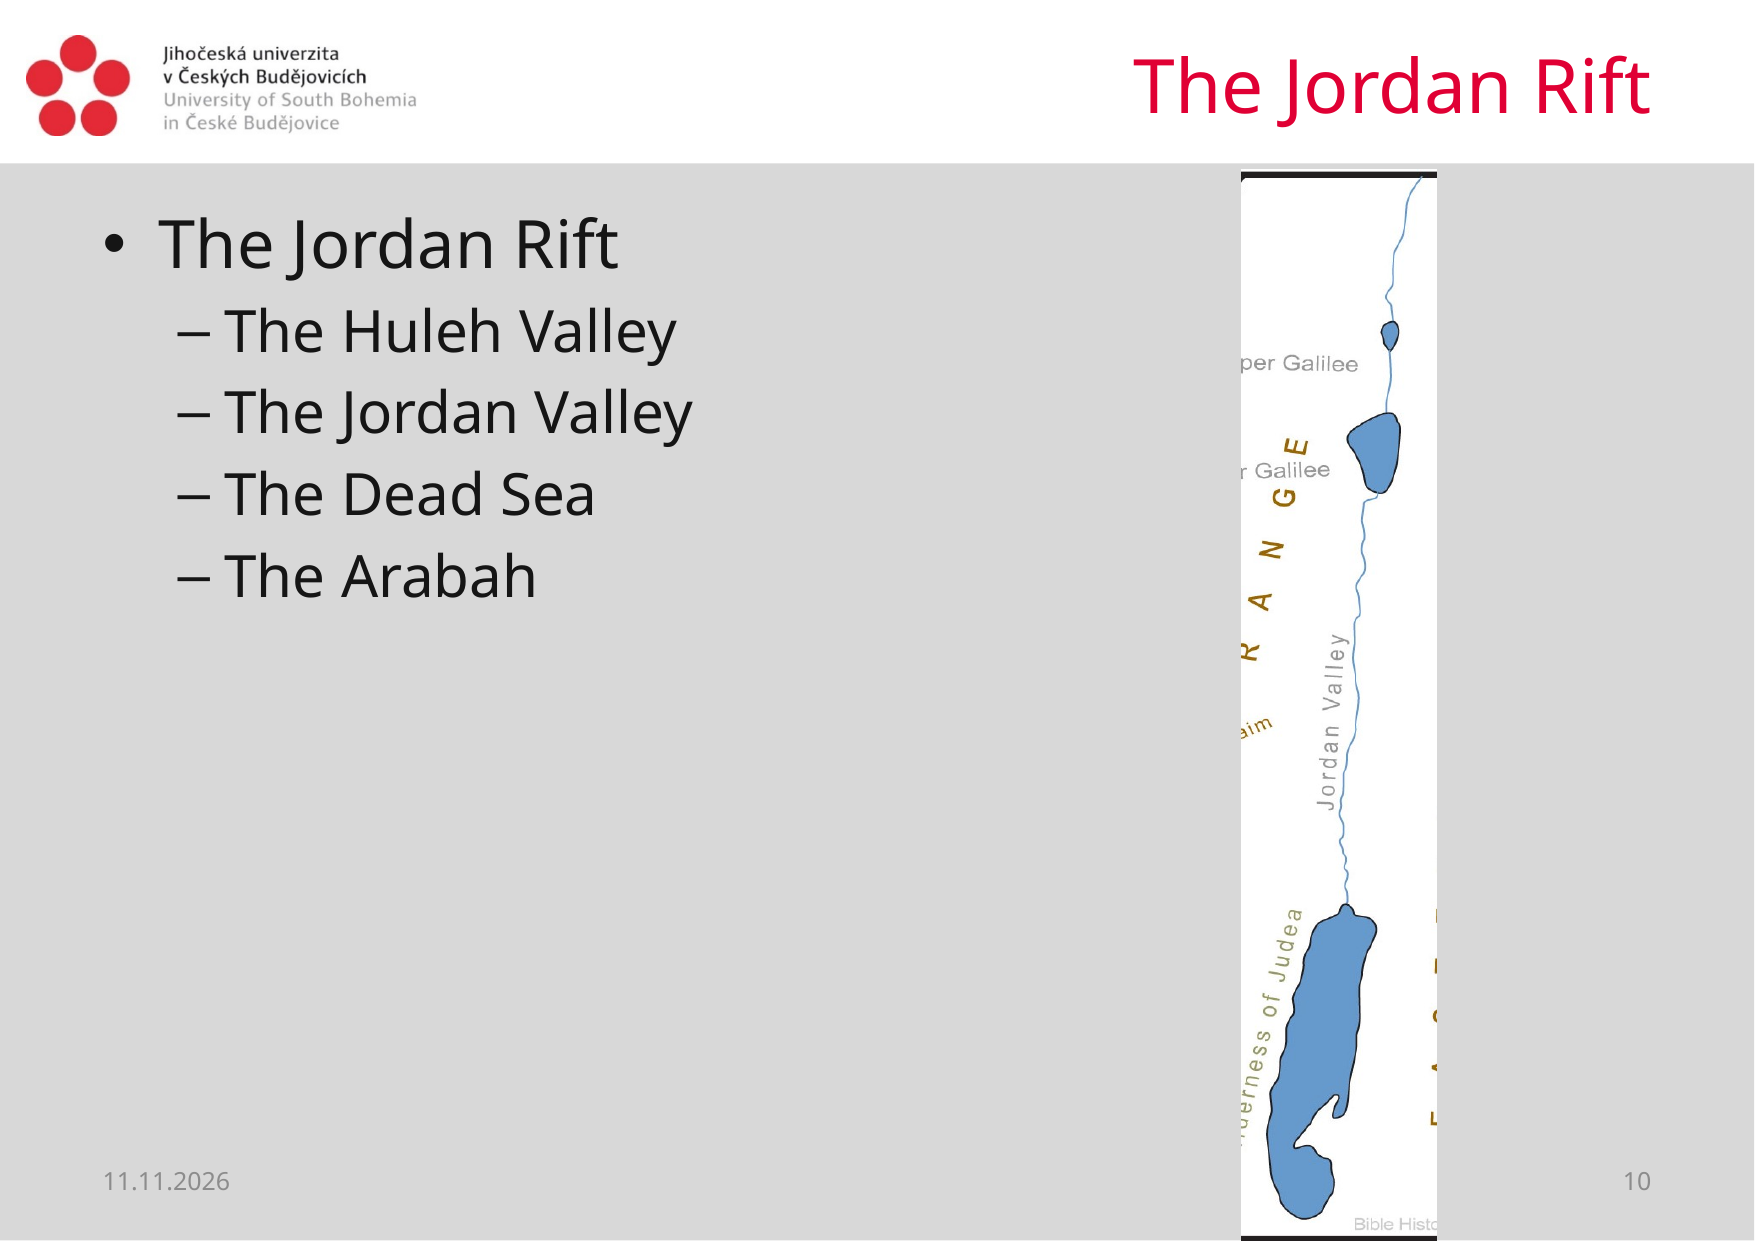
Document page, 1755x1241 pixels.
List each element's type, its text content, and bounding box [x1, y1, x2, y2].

title The Jordan Rift [448, 29, 1667, 139]
picture [26, 35, 417, 136]
picture [1241, 169, 1437, 1241]
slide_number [87, 1149, 498, 1216]
slide_number 10 [1441, 1149, 1667, 1216]
list The Jordan Rift The Huleh Valley The Jordan Valley The Dead Sea The Arabah [87, 194, 789, 1109]
